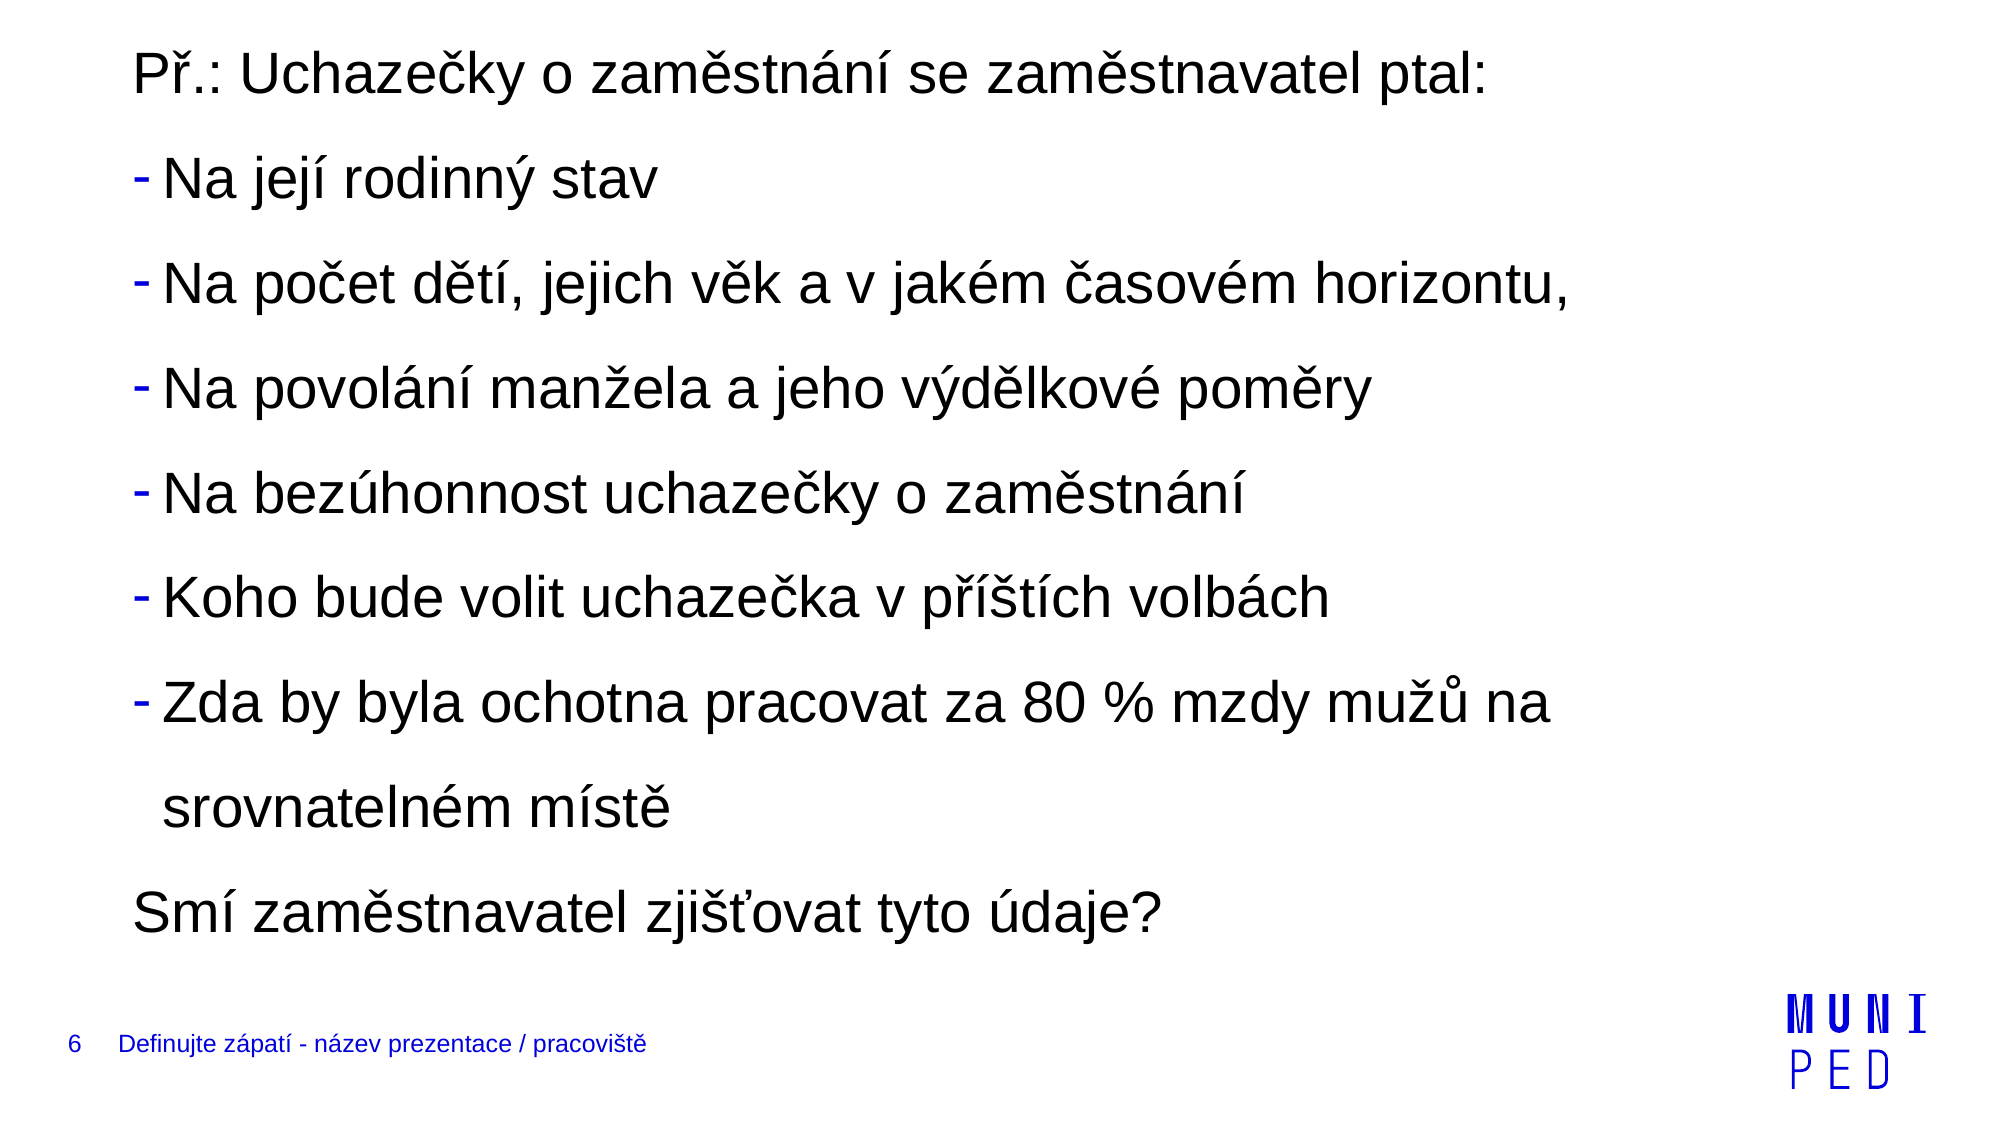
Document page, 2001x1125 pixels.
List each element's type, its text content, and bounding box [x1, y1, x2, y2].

footer Definujte zápatí - název prezentace / pracoviště [118, 1021, 1418, 1063]
list Př.: Uchazečky o zaměstnání se zaměstnavatel ptal: Na její rodinný stav Na počet dětí, jejich věk a v jakém časovém horizontu, Na povolání manžela a jeho výdělkové poměry Na bezúhonnost uchazečky o zaměstnání Koho bude volit uchazečka v příštích volbách Zda by byla ochotna pracovat za 80 % mzdy mužů na srovnatelném místě Smí zaměstnavatel zjišťovat tyto údaje? [121, 0, 1886, 844]
slide_number 6 [67, 1021, 110, 1063]
